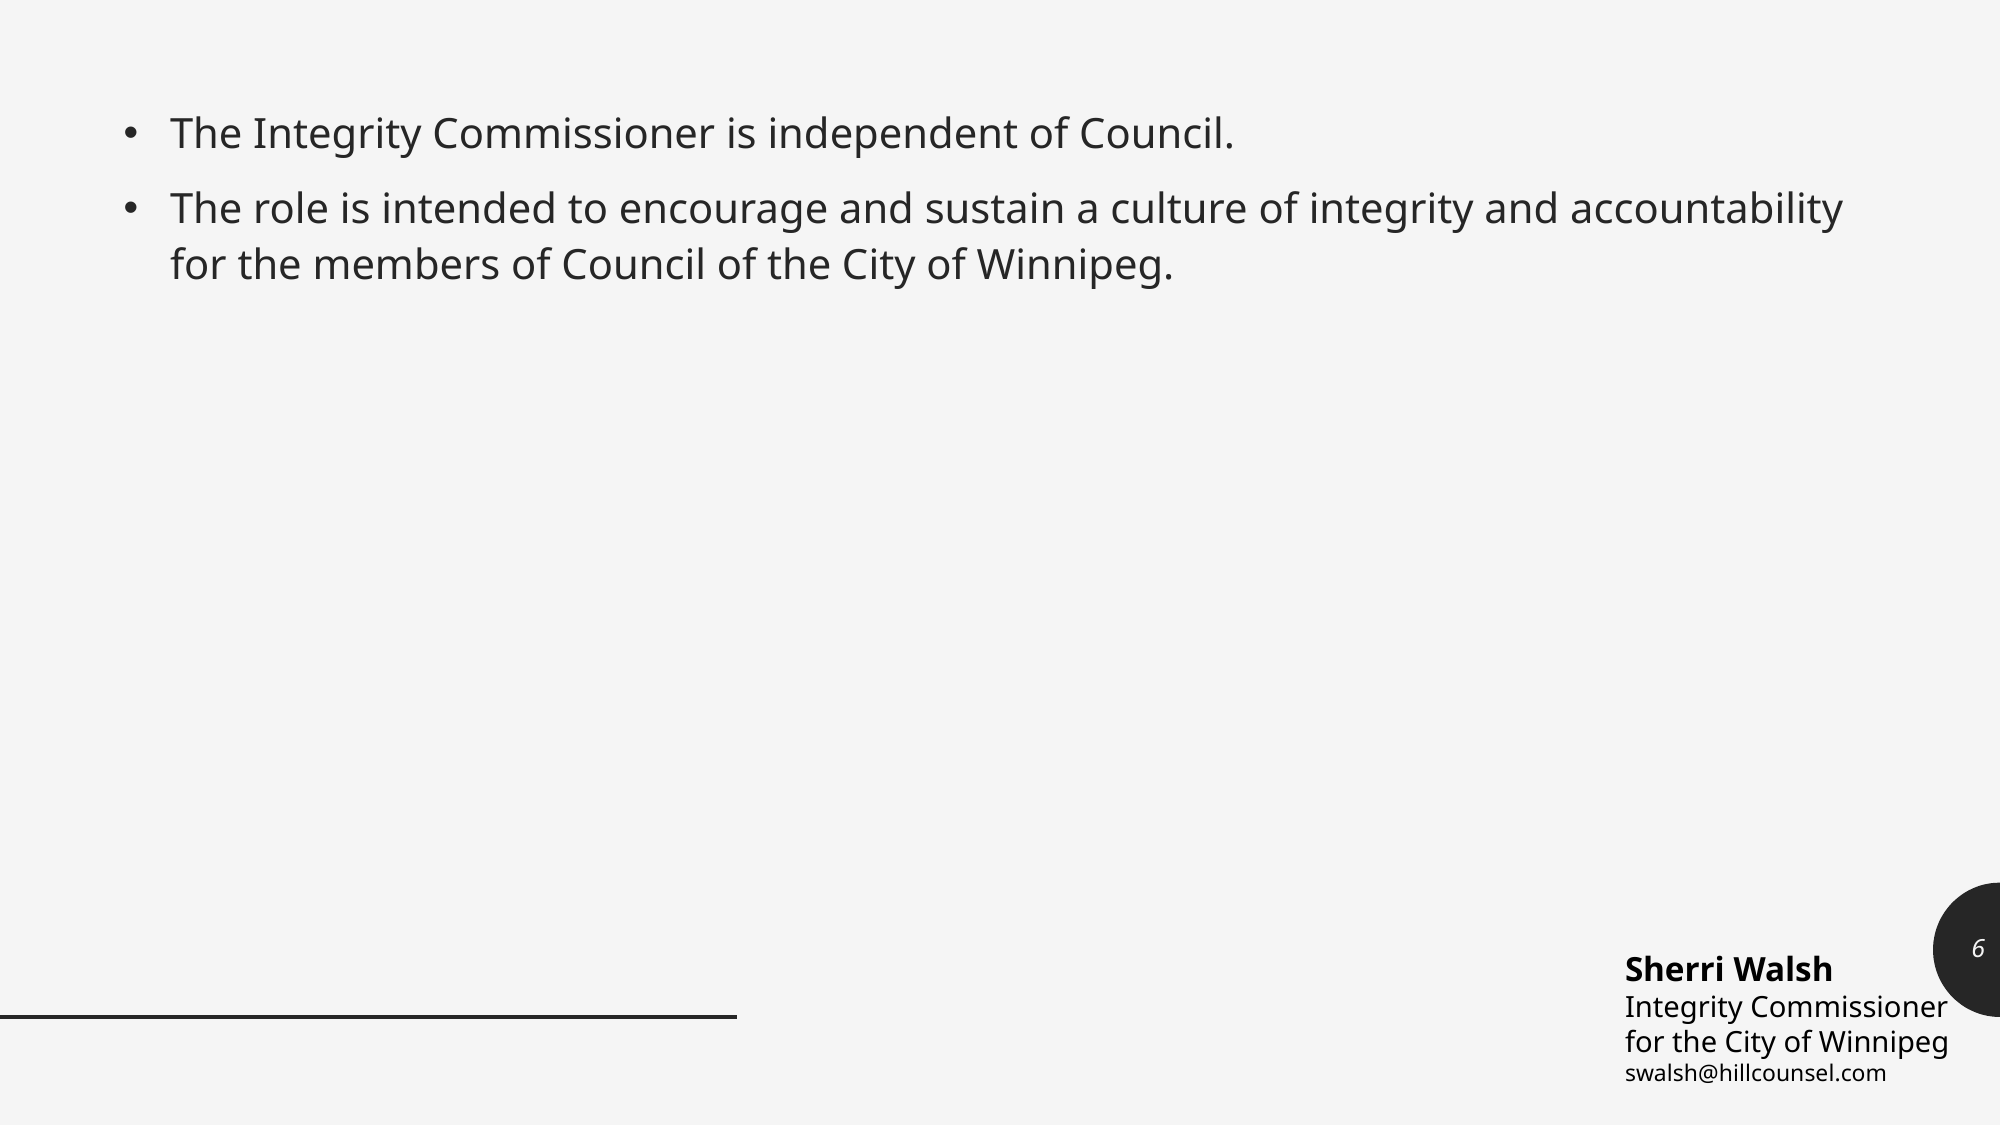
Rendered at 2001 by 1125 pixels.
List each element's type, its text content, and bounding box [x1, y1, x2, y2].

list The Integrity Commissioner is independent of Council. The role is intended to encourage and sustain a culture of integrity and accountability for the members of Council of the City of Winnipeg. [108, 93, 1875, 1022]
slide_number 6 [1933, 919, 2000, 980]
text_box Sherri Walsh Integrity Commissioner for the City of Winnipeg swalsh@hillcounsel.com [1610, 940, 1971, 1093]
